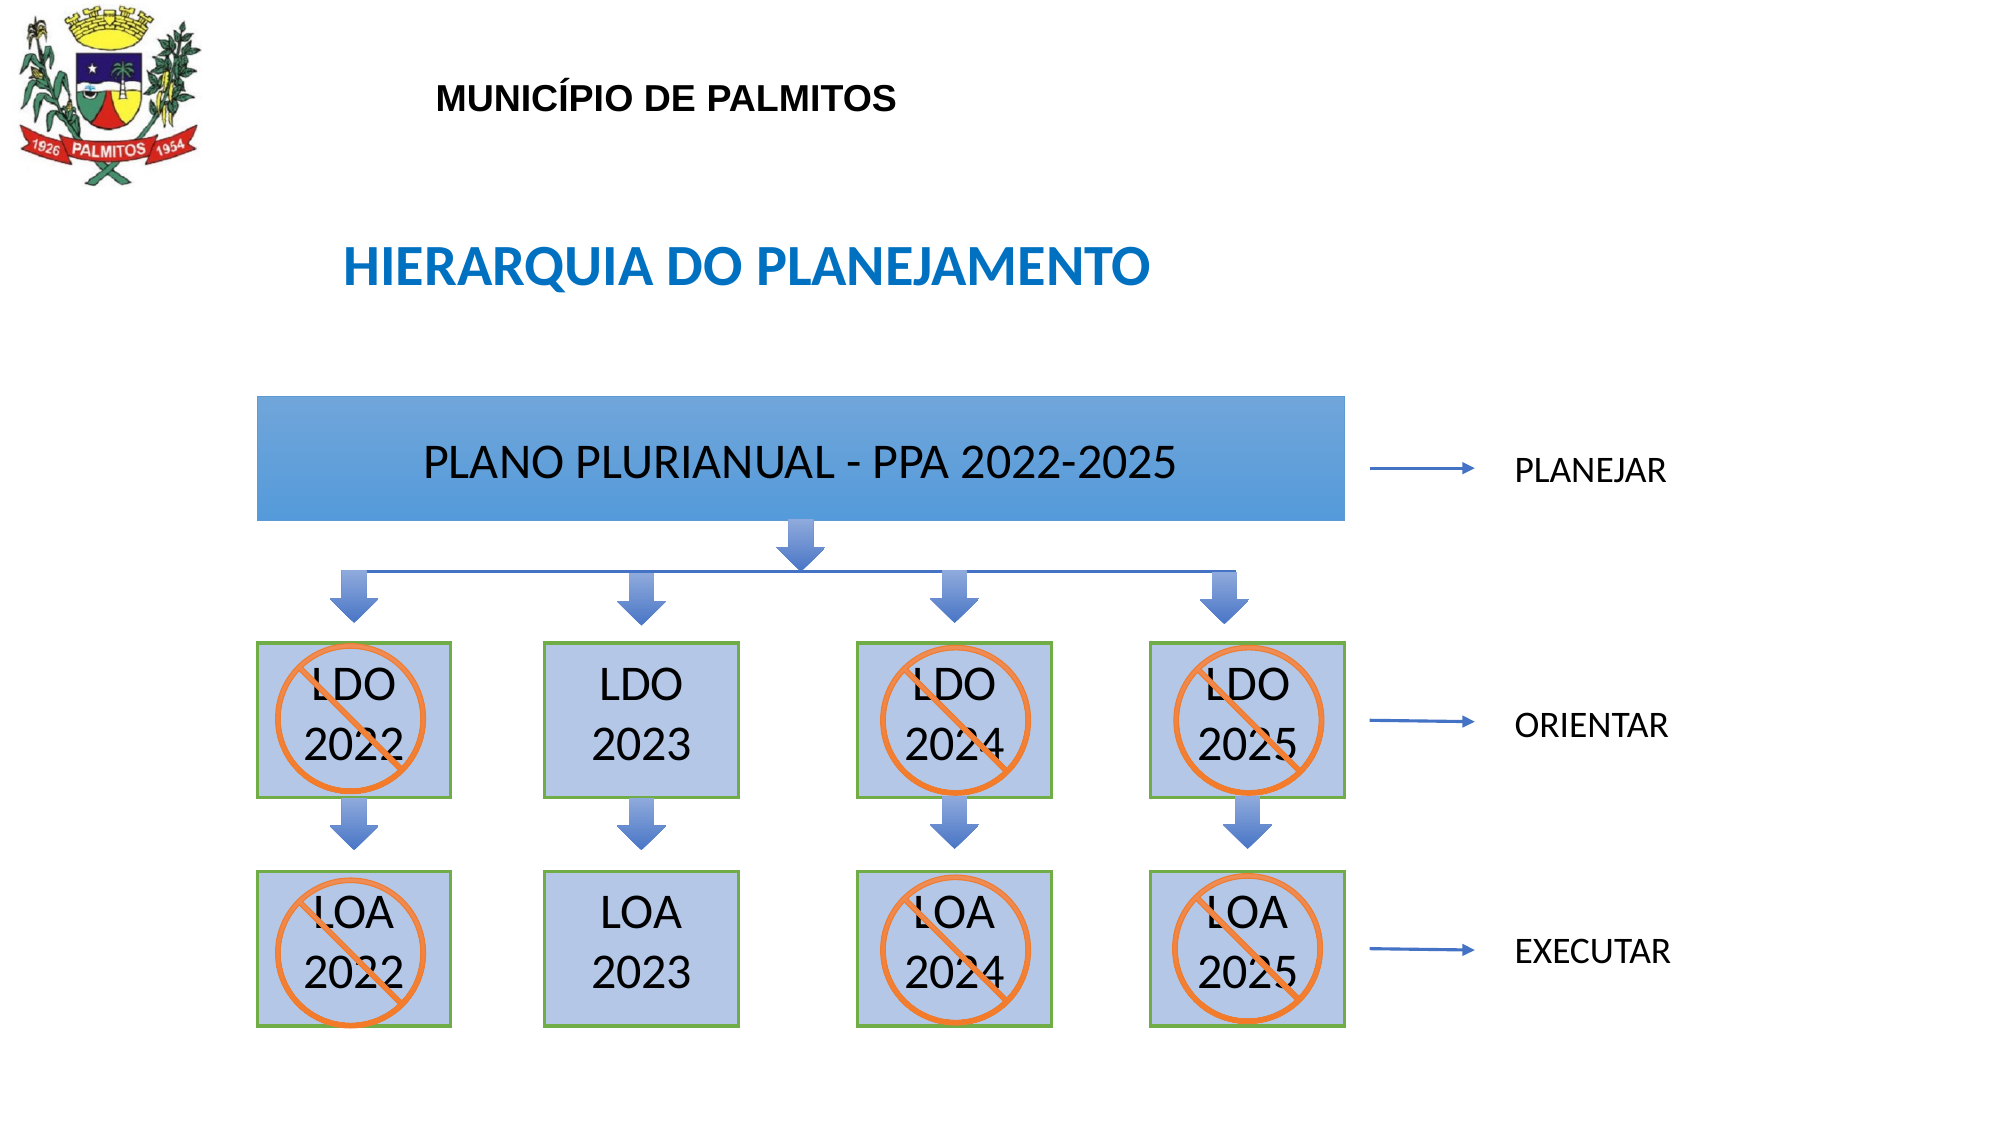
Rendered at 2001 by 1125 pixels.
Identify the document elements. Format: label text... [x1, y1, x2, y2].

text_box [616, 797, 666, 851]
text_box PLANO PLURIANUAL - PPA 2022-2025 [257, 396, 1345, 521]
text_box PLANEJAR [1499, 437, 1706, 498]
text_box [930, 796, 980, 849]
text_box EXECUTAR [1499, 918, 1706, 979]
text_box LDO 2024 [857, 642, 1052, 799]
text_box LDO 2022 [256, 642, 452, 799]
text_box [880, 874, 1032, 1026]
text_box [1172, 873, 1324, 1025]
text_box [930, 572, 980, 624]
text_box LDO 2023 [544, 642, 739, 799]
text_box [1199, 572, 1249, 625]
text_box [275, 877, 427, 1029]
text_box [329, 570, 379, 624]
text_box [616, 573, 666, 626]
text_box [275, 643, 427, 795]
text_box LOA 2022 [256, 870, 452, 1027]
text_box [1173, 644, 1325, 796]
picture [0, 0, 210, 188]
text_box ORIENTAR [1499, 692, 1706, 753]
text_box [1223, 796, 1273, 849]
text_box [329, 797, 379, 851]
text_box LOA 2023 [544, 870, 739, 1027]
text_box [776, 519, 826, 570]
text_box MUNICÍPIO DE PALMITOS [420, 66, 913, 127]
text_box LOA 2025 [1150, 870, 1346, 1027]
text_box LOA 2024 [857, 870, 1052, 1027]
text_box [880, 644, 1032, 796]
text_box LDO 2025 [1150, 642, 1346, 799]
text_box HIERARQUIA DO PLANEJAMENTO [247, 219, 1248, 325]
